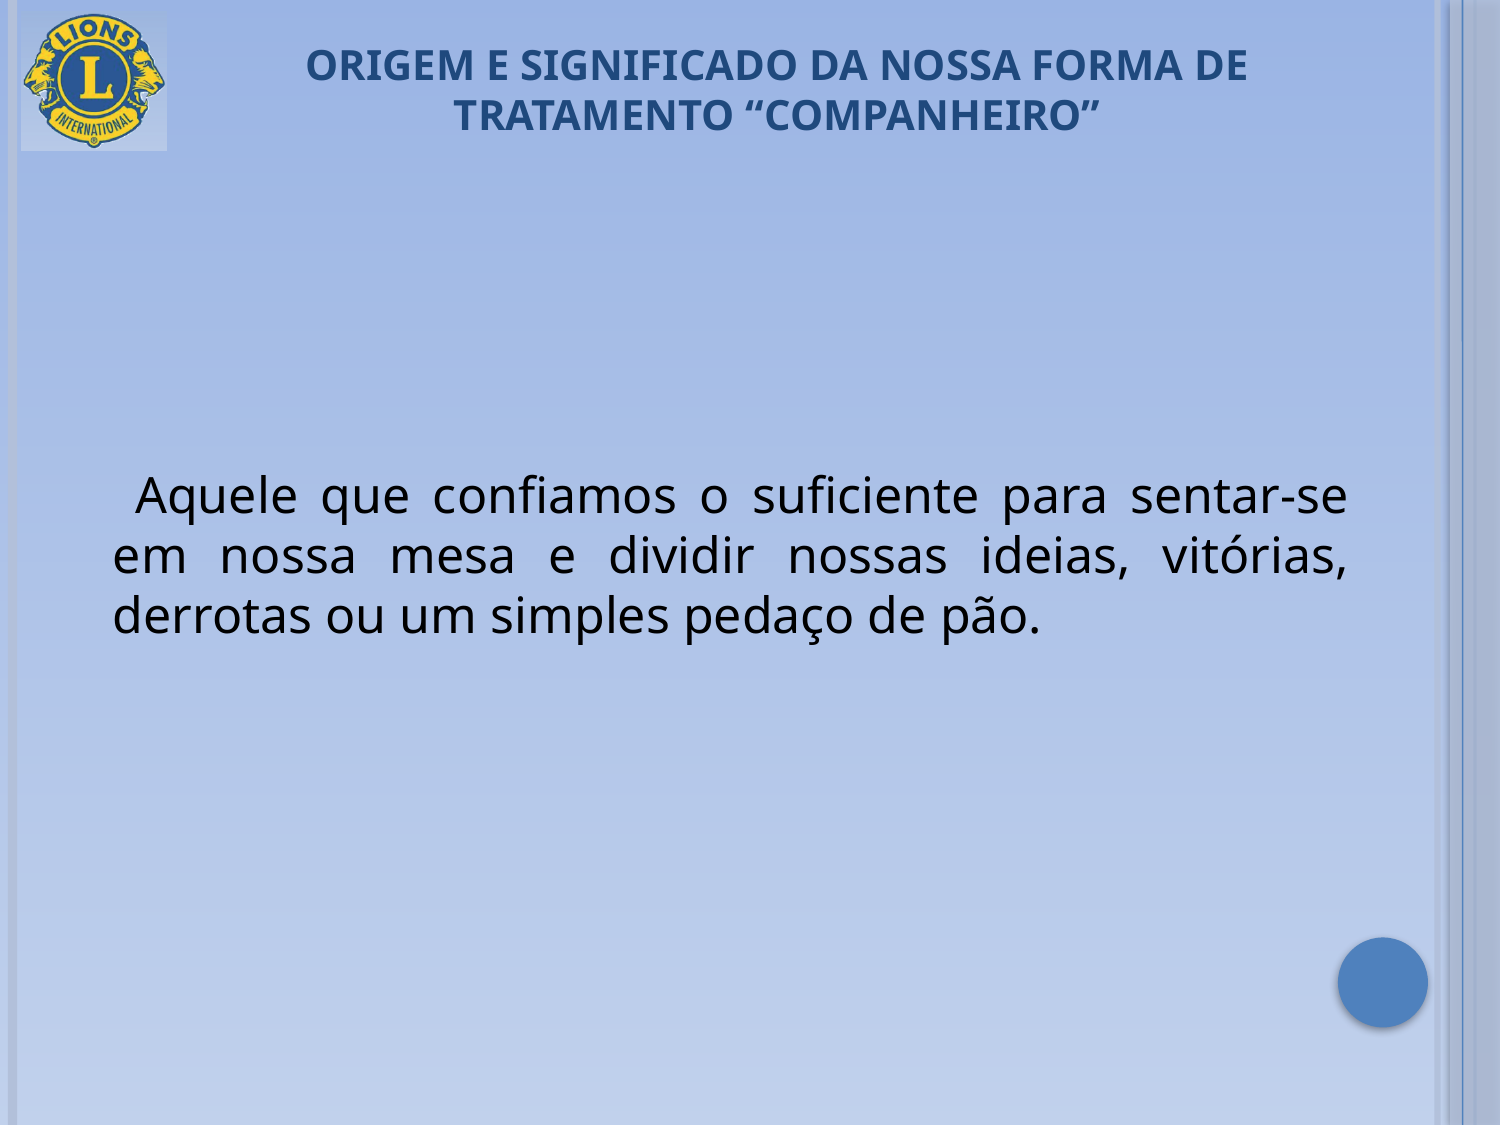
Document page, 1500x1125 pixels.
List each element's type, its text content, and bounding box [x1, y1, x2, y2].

title ORIGEM E SIGNIFICADO DA NOSSA FORMA DE TRATAMENTO “COMPANHEIRO” [166, 0, 1388, 197]
picture [20, 11, 167, 152]
list Aquele que confiamos o suficiente para sentar-se em nossa mesa e dividir nossas ideias, vitórias, derrotas ou um simples pedaço de pão. [53, 456, 1365, 988]
